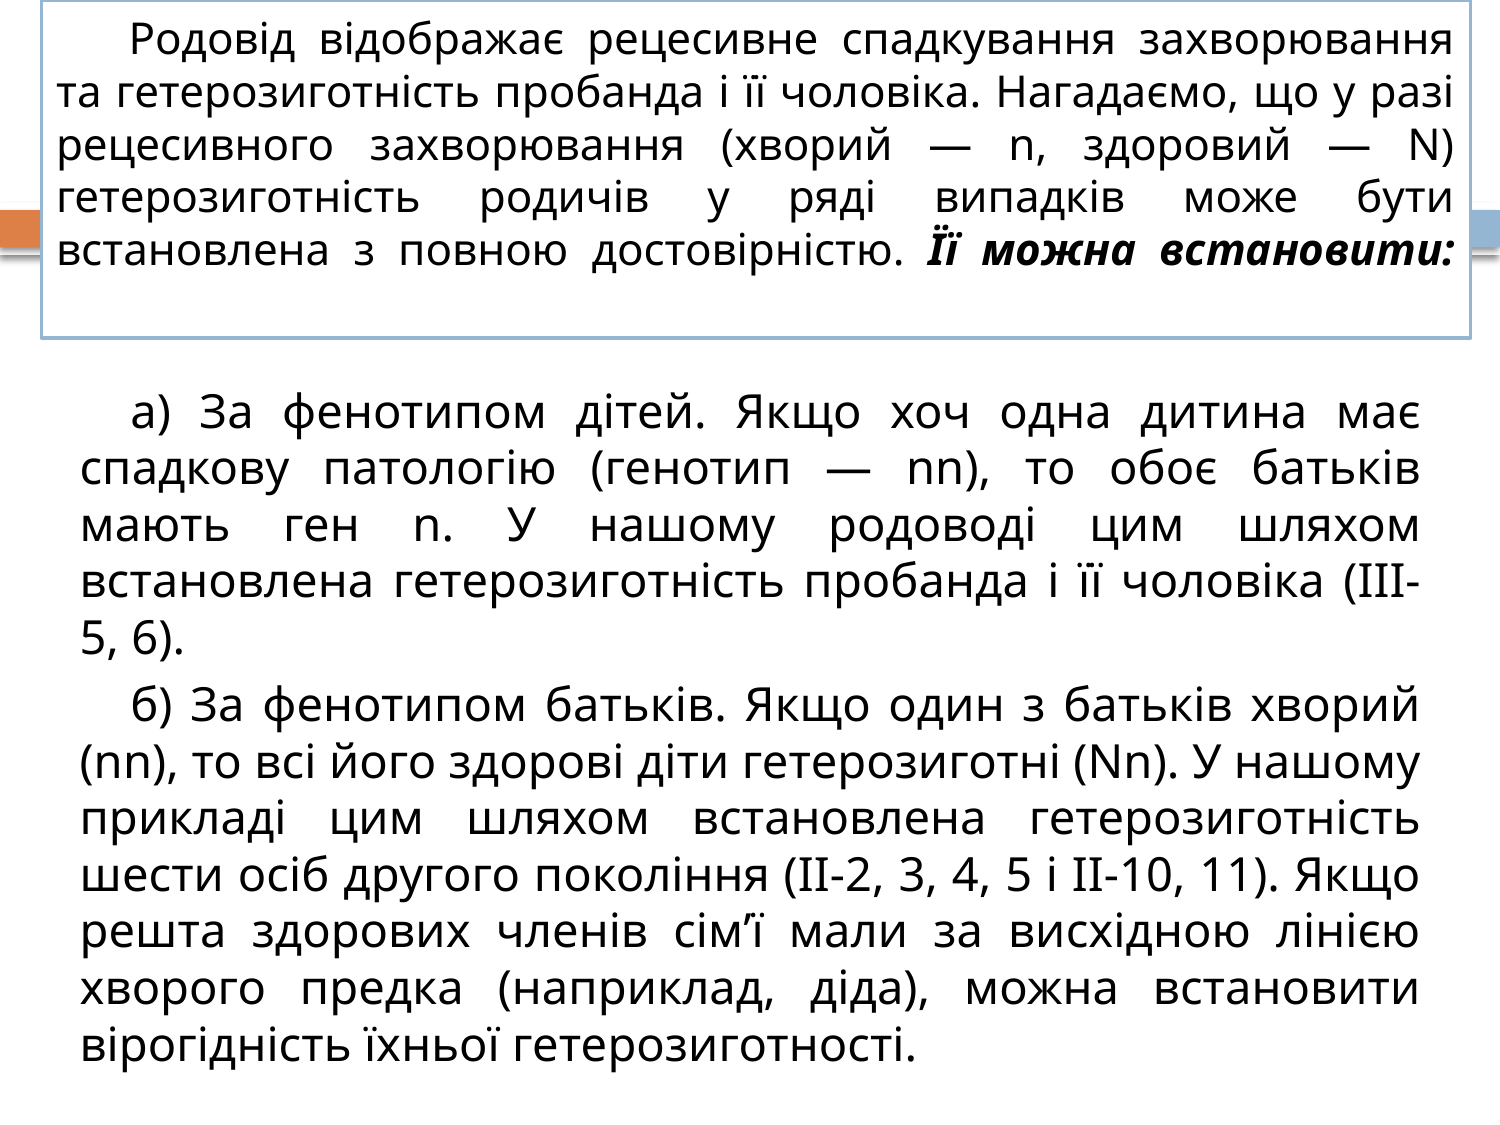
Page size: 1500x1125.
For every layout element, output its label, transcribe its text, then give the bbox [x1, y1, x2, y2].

list а) За фенотипом дітей. Якщо хоч одна дитина має спадкову патологію (генотип — nn), то обоє батьків мають ген n. У нашому родоводі цим шляхом встановлена гетерозиготність пробанда і її чоловіка (ІII-5, 6). б) За фенотипом батьків. Якщо один з батьків хворий (nn), то всі його здорові діти гетерозиготні (Nn). У нашому прикладі цим шляхом встановлена гетерозиготність шести осіб другого покоління (II-2, 3, 4, 5 і II-10, 11). Якщо решта здорових членів сім’ї мали за висхідною лінією хворого предка (наприклад, діда), можна встановити вірогідність їхньої гетерозиготності. [53, 373, 1438, 1083]
title Родовід відображає рецесивне спадкування захворювання та гетерозиготність пробанда і її чоловіка. Нагадаємо, що у разі рецесивного захворювання (хворий — n, здоровий — Ν) гетерозиготність родичів у ряді випадків може бути встановлена з повною достовірністю. Її можна встановити: [40, 0, 1472, 340]
